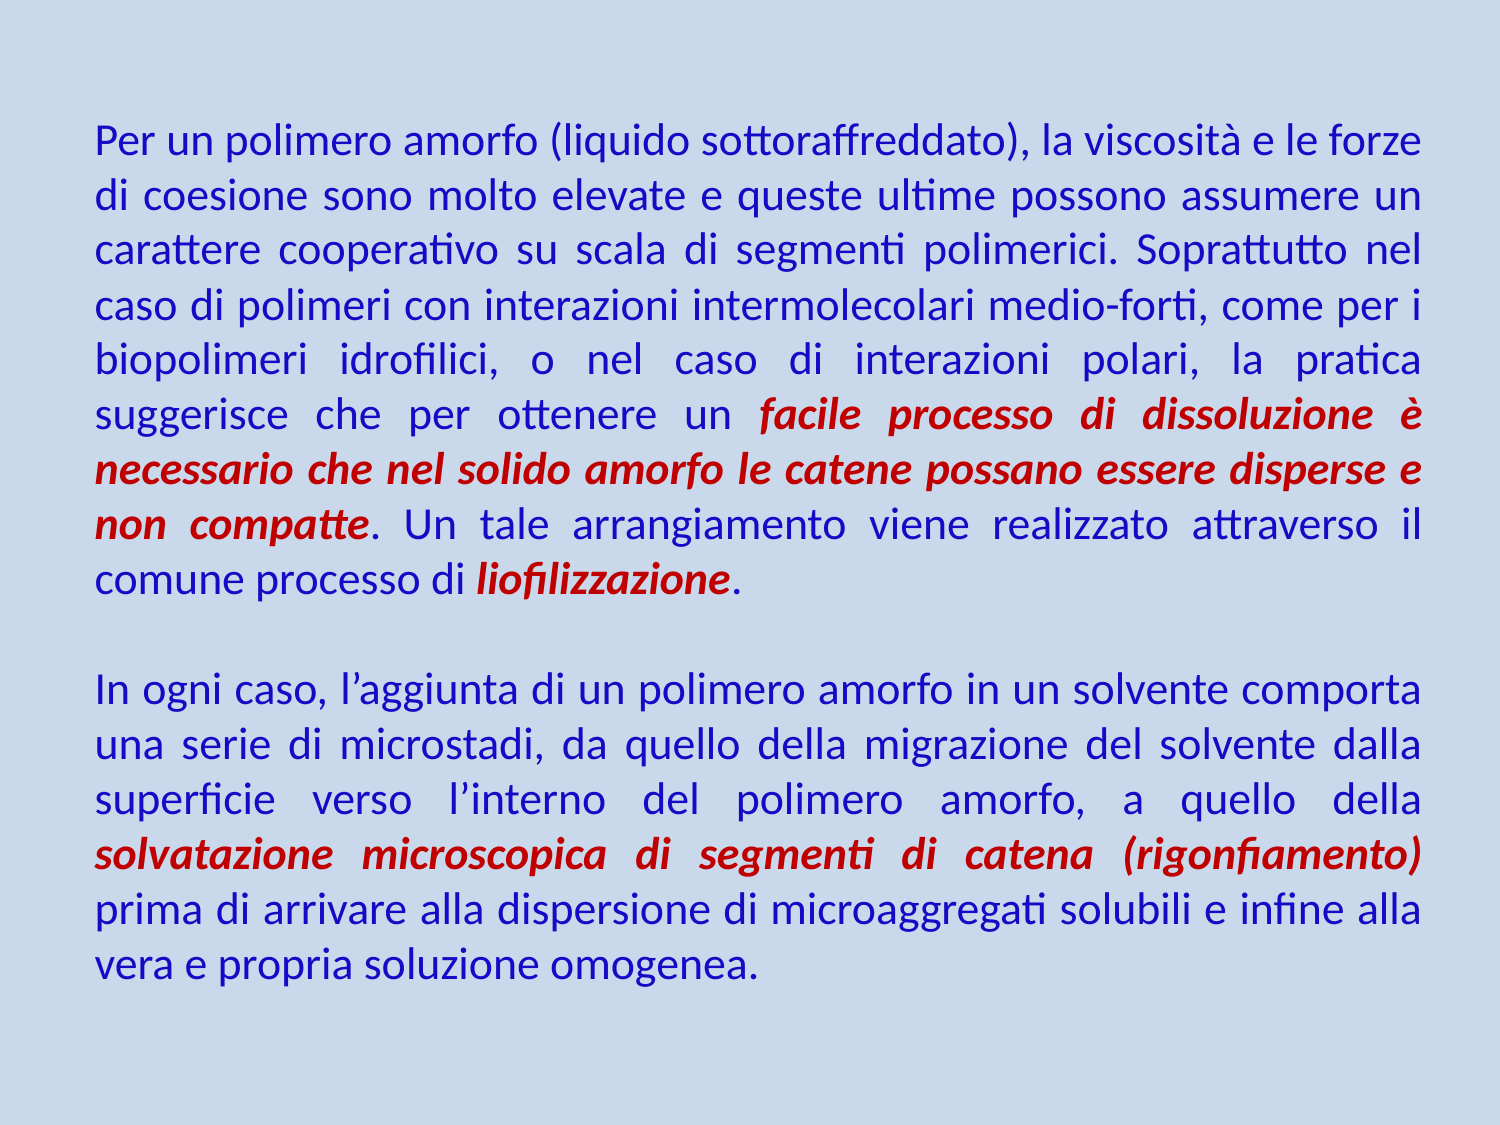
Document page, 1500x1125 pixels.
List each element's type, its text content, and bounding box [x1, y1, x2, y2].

text_box Per un polimero amorfo (liquido sottoraffreddato), la viscosità e le forze di coesione sono molto elevate e queste ultime possono assumere un carattere cooperativo su scala di segmenti polimerici. Soprattutto nel caso di polimeri con interazioni intermolecolari medio-forti, come per i biopolimeri idrofilici, o nel caso di interazioni polari, la pratica suggerisce che per ottenere un facile processo di dissoluzione è necessario che nel solido amorfo le catene possano essere disperse e non compatte. Un tale arrangiamento viene realizzato attraverso il comune processo di liofilizzazione. In ogni caso, l’aggiunta di un polimero amorfo in un solvente comporta una serie di microstadi, da quello della migrazione del solvente dalla superficie verso l’interno del polimero amorfo, a quello della solvatazione microscopica di segmenti di catena (rigonfiamento) prima di arrivare alla dispersione di microaggregati solubili e infine alla vera e propria soluzione omogenea. [79, 101, 1439, 997]
